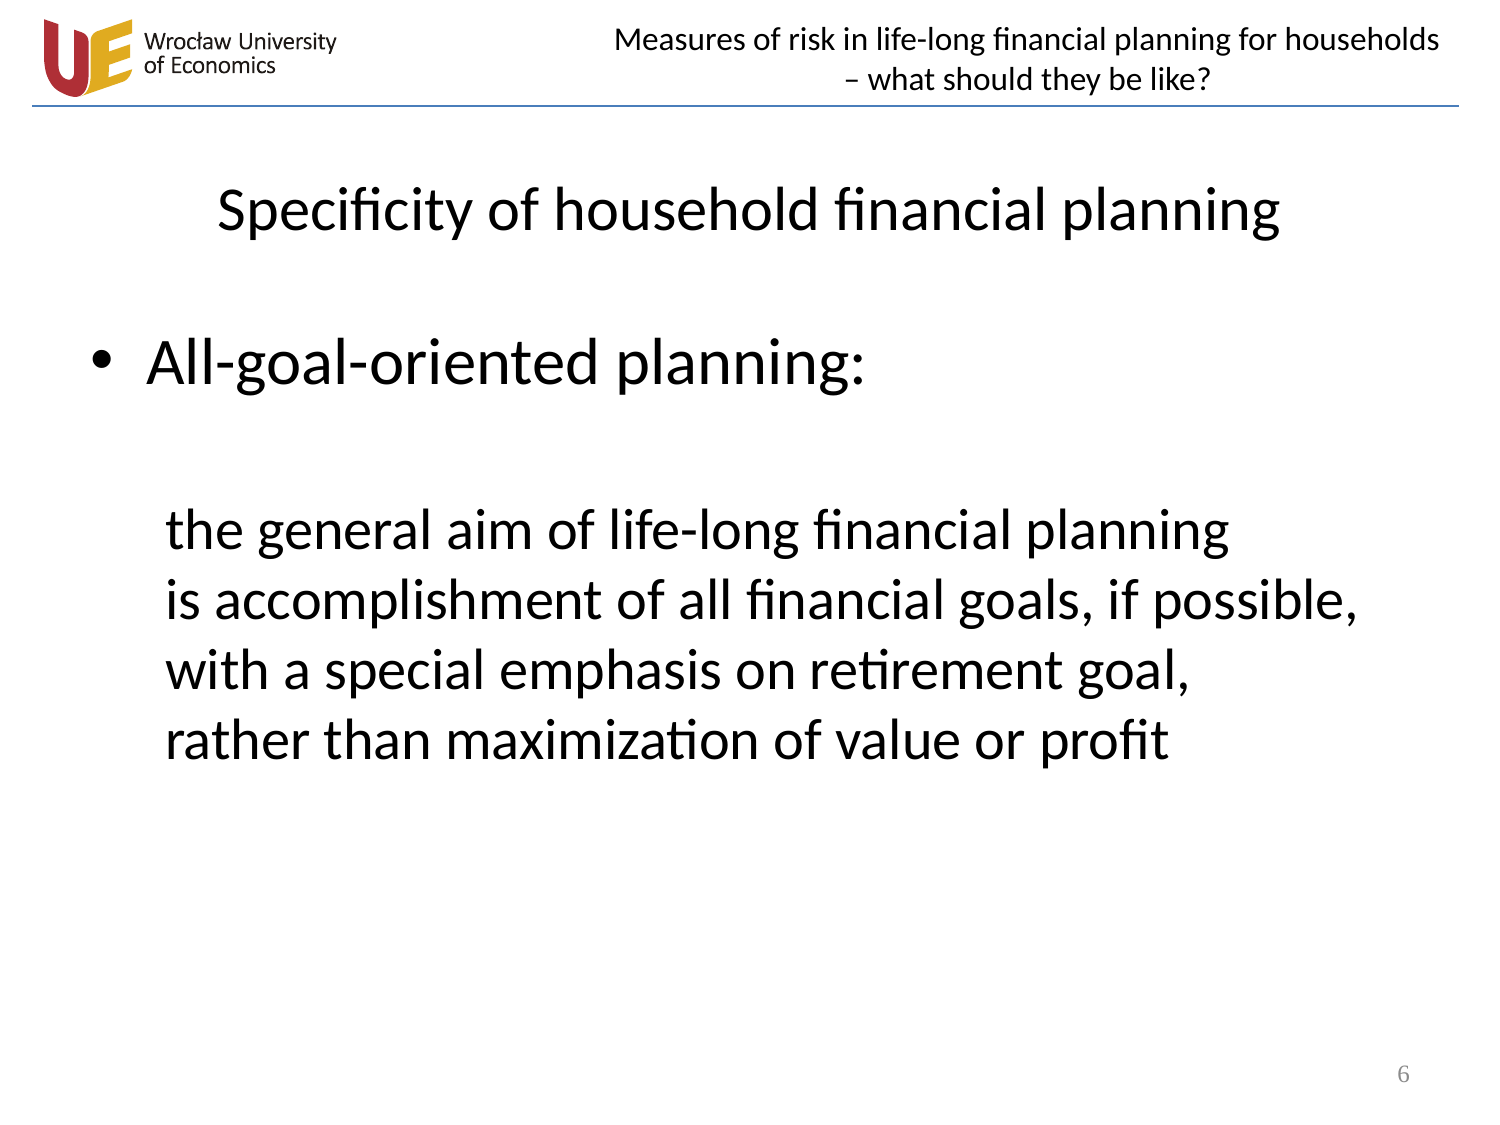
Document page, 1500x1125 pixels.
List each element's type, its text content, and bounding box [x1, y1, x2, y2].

picture [43, 18, 337, 98]
text_box Specificity of household financial planning [8, 140, 1492, 279]
slide_number 6 [1074, 1042, 1425, 1103]
text_box Measures of risk in life-long financial planning for households – what should they be like? [596, 10, 1459, 105]
list All-goal-oriented planning: the general aim of life-long financial planning is accomplishment of all financial goals, if possible, with a special emphasis on retirement goal, rather than maximization of value or profit [75, 310, 1425, 1118]
